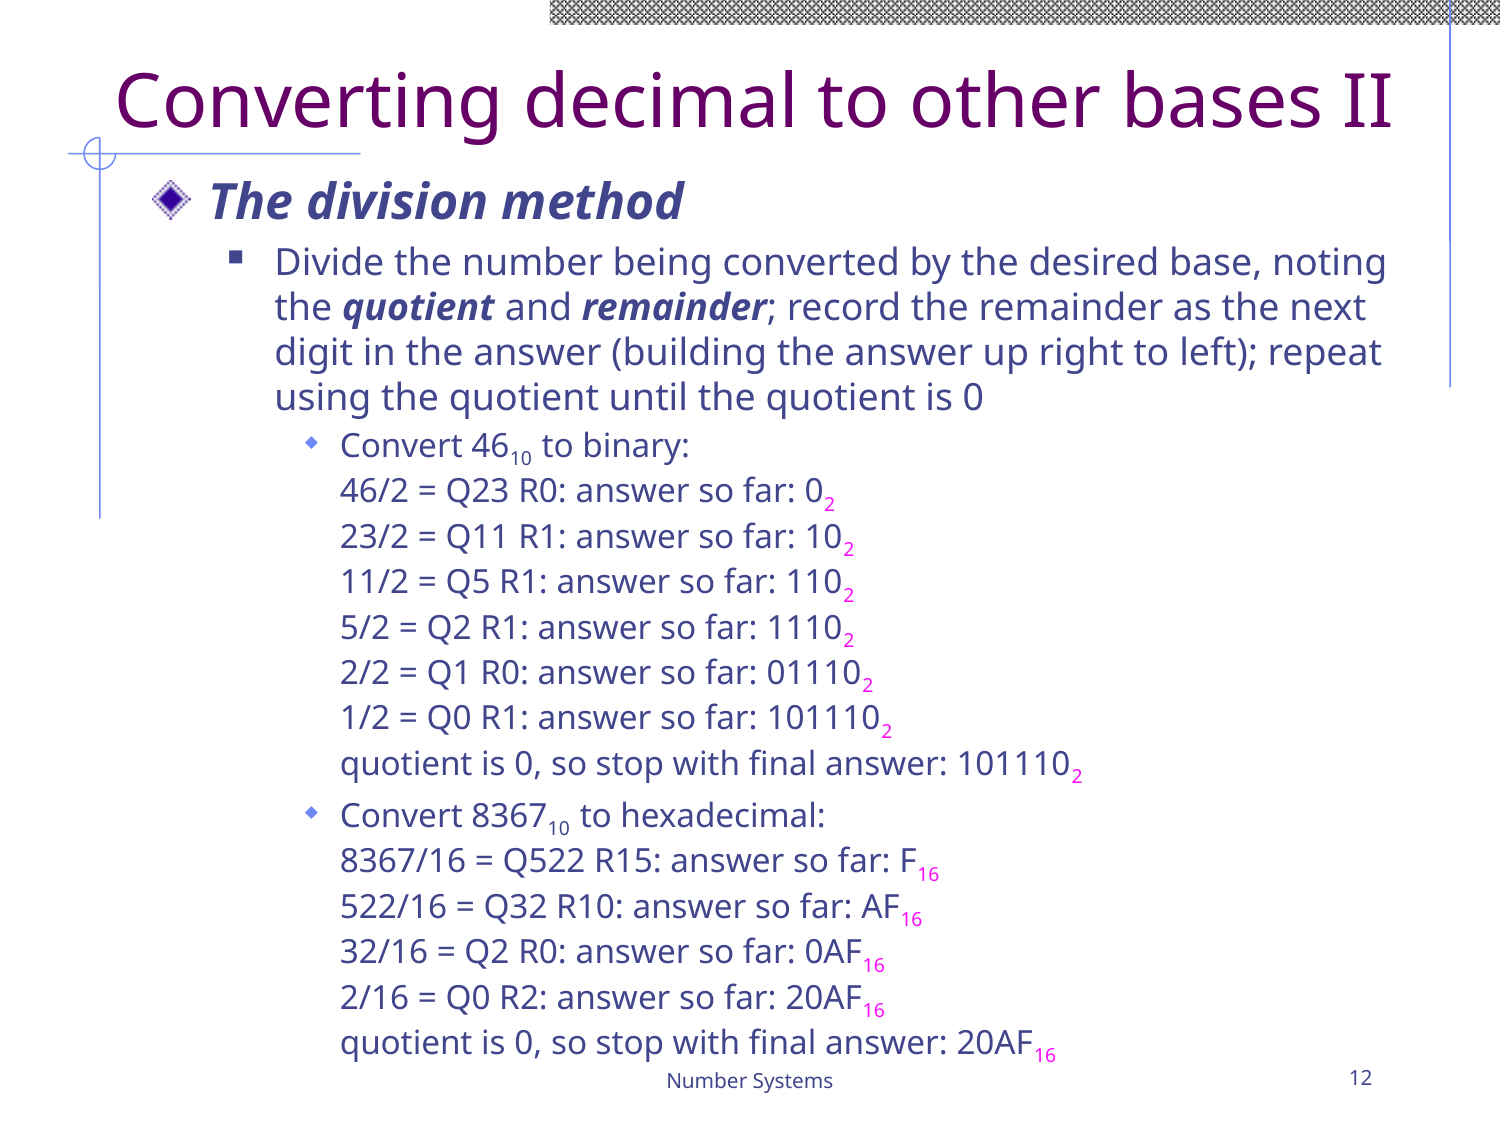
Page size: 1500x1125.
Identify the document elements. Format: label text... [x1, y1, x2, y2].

picture [152, 180, 191, 220]
picture [1451, 0, 1500, 25]
title Converting decimal to other bases II [99, 37, 1450, 150]
list The division method Divide the number being converted by the desired base, noting the quotient and remainder; record the remainder as the next digit in the answer (building the answer up right to left); repeat using the quotient until the quotient is 0 Convert 4610 to binary: 46/2 = Q23 R0: answer so far: 02 23/2 = Q11 R1: answer so far: 102 11/2 = Q5 R1: answer so far: 1102 5/2 = Q2 R1: answer so far: 11102 2/2 = Q1 R0: answer so far: 011102 1/2 = Q0 R1: answer so far: 1011102 quotient is 0, so stop with final answer: 1011102 Convert 836710 to hexadecimal: 8367/16 = Q522 R15: answer so far: F16 522/16 = Q32 R10: answer so far: AF16 32/16 = Q2 R0: answer so far: 0AF16 2/16 = Q0 R2: answer so far: 20AF16 quotient is 0, so stop with final answer: 20AF16 [137, 162, 1463, 1038]
slide_number 12 [1074, 1049, 1388, 1101]
footer Number Systems [512, 1049, 988, 1101]
picture [549, 0, 1449, 25]
